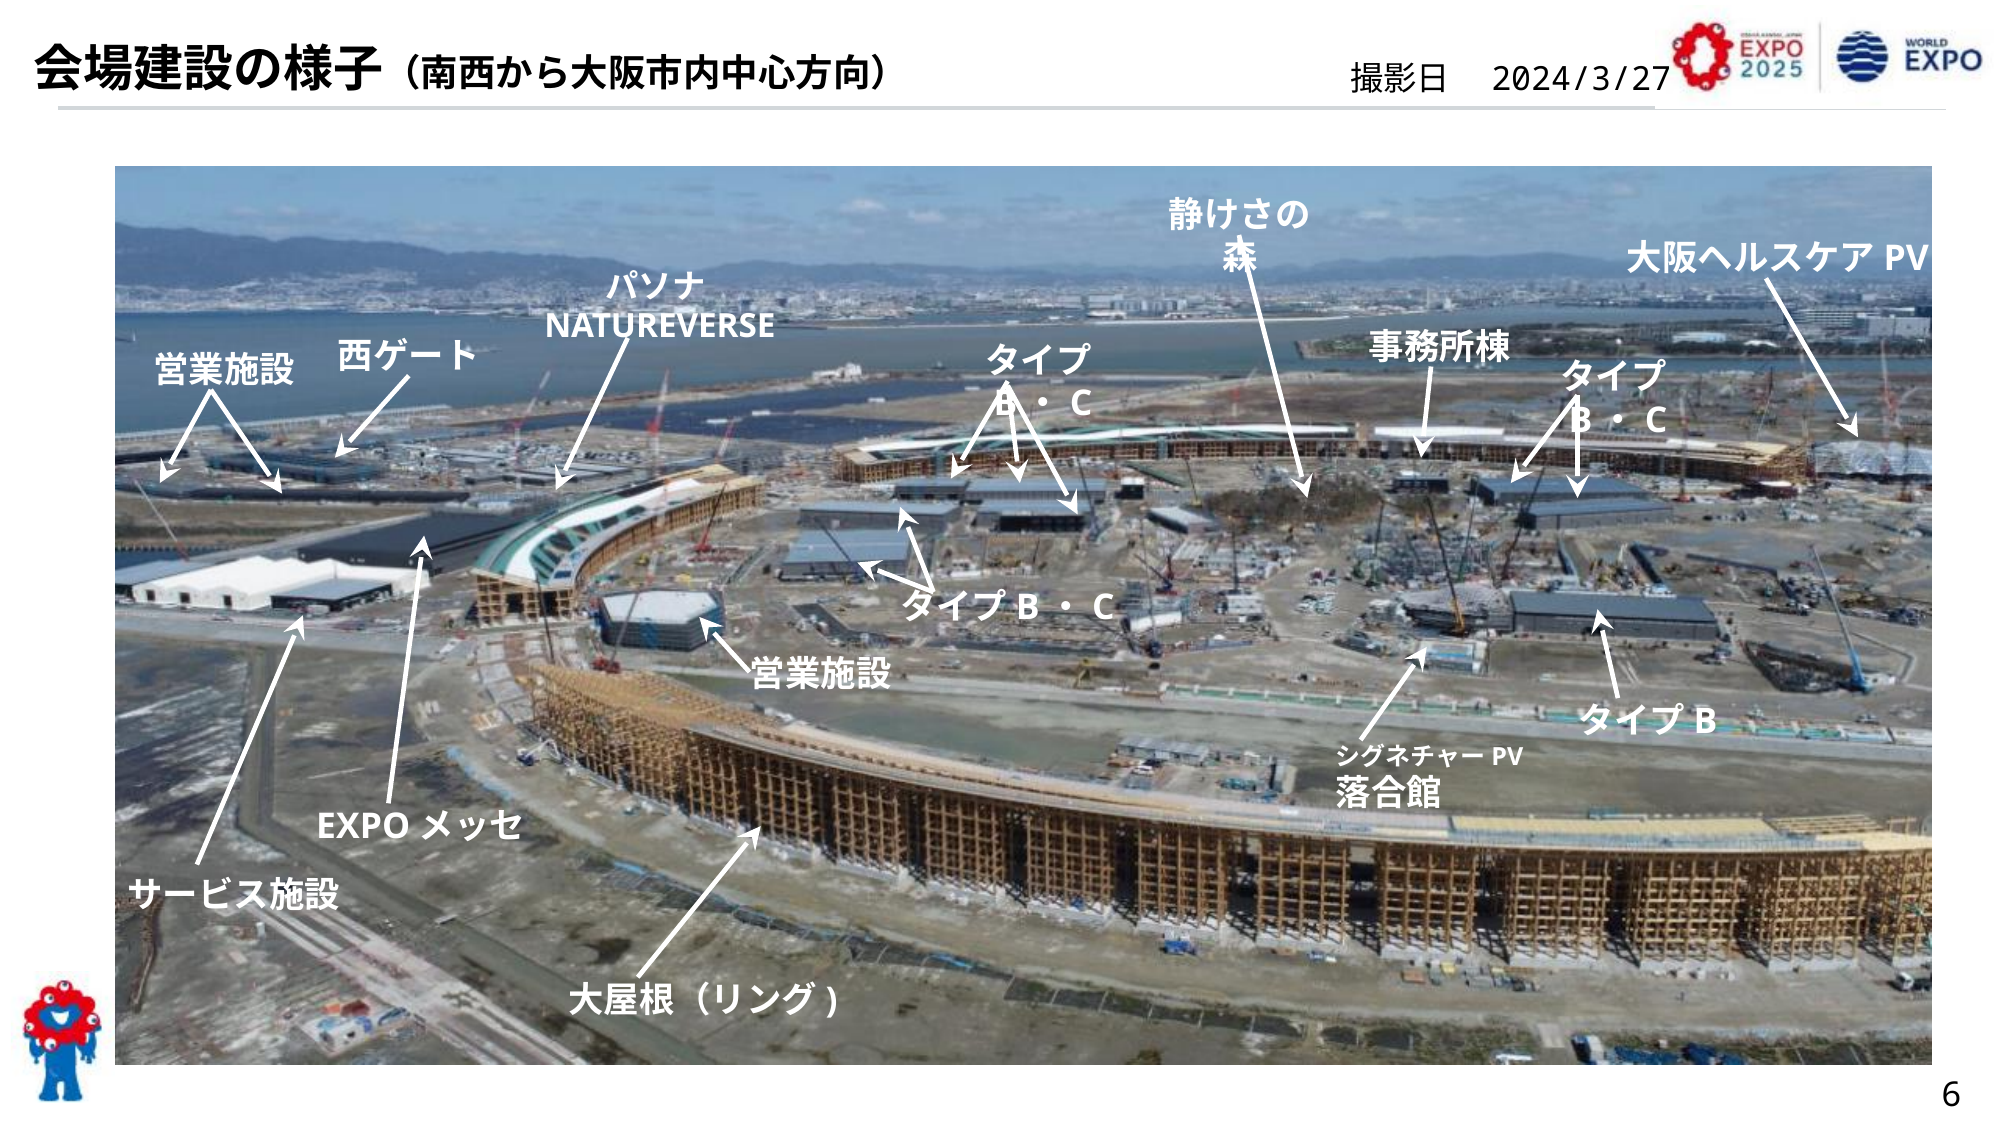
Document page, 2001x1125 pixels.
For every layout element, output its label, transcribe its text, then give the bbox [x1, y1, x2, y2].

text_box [899, 506, 934, 593]
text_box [1597, 609, 1618, 699]
text_box 会場建設の様子（南西から大阪市内中心方向） [18, 29, 1000, 105]
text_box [159, 389, 210, 484]
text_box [555, 337, 628, 491]
picture [10, 166, 1932, 1103]
picture [1655, 5, 2000, 109]
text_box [637, 826, 761, 978]
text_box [334, 376, 409, 458]
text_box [857, 562, 899, 593]
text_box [950, 381, 1008, 479]
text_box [1510, 395, 1577, 484]
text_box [1238, 234, 1308, 498]
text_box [699, 616, 749, 673]
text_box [196, 615, 303, 865]
text_box 撮影日 2024/3/27 [1335, 49, 1686, 105]
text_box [210, 389, 283, 494]
text_box 6 [1879, 1064, 1976, 1124]
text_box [1007, 385, 1078, 515]
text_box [388, 535, 425, 804]
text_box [1360, 646, 1427, 740]
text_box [1765, 278, 1858, 438]
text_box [1421, 366, 1431, 458]
